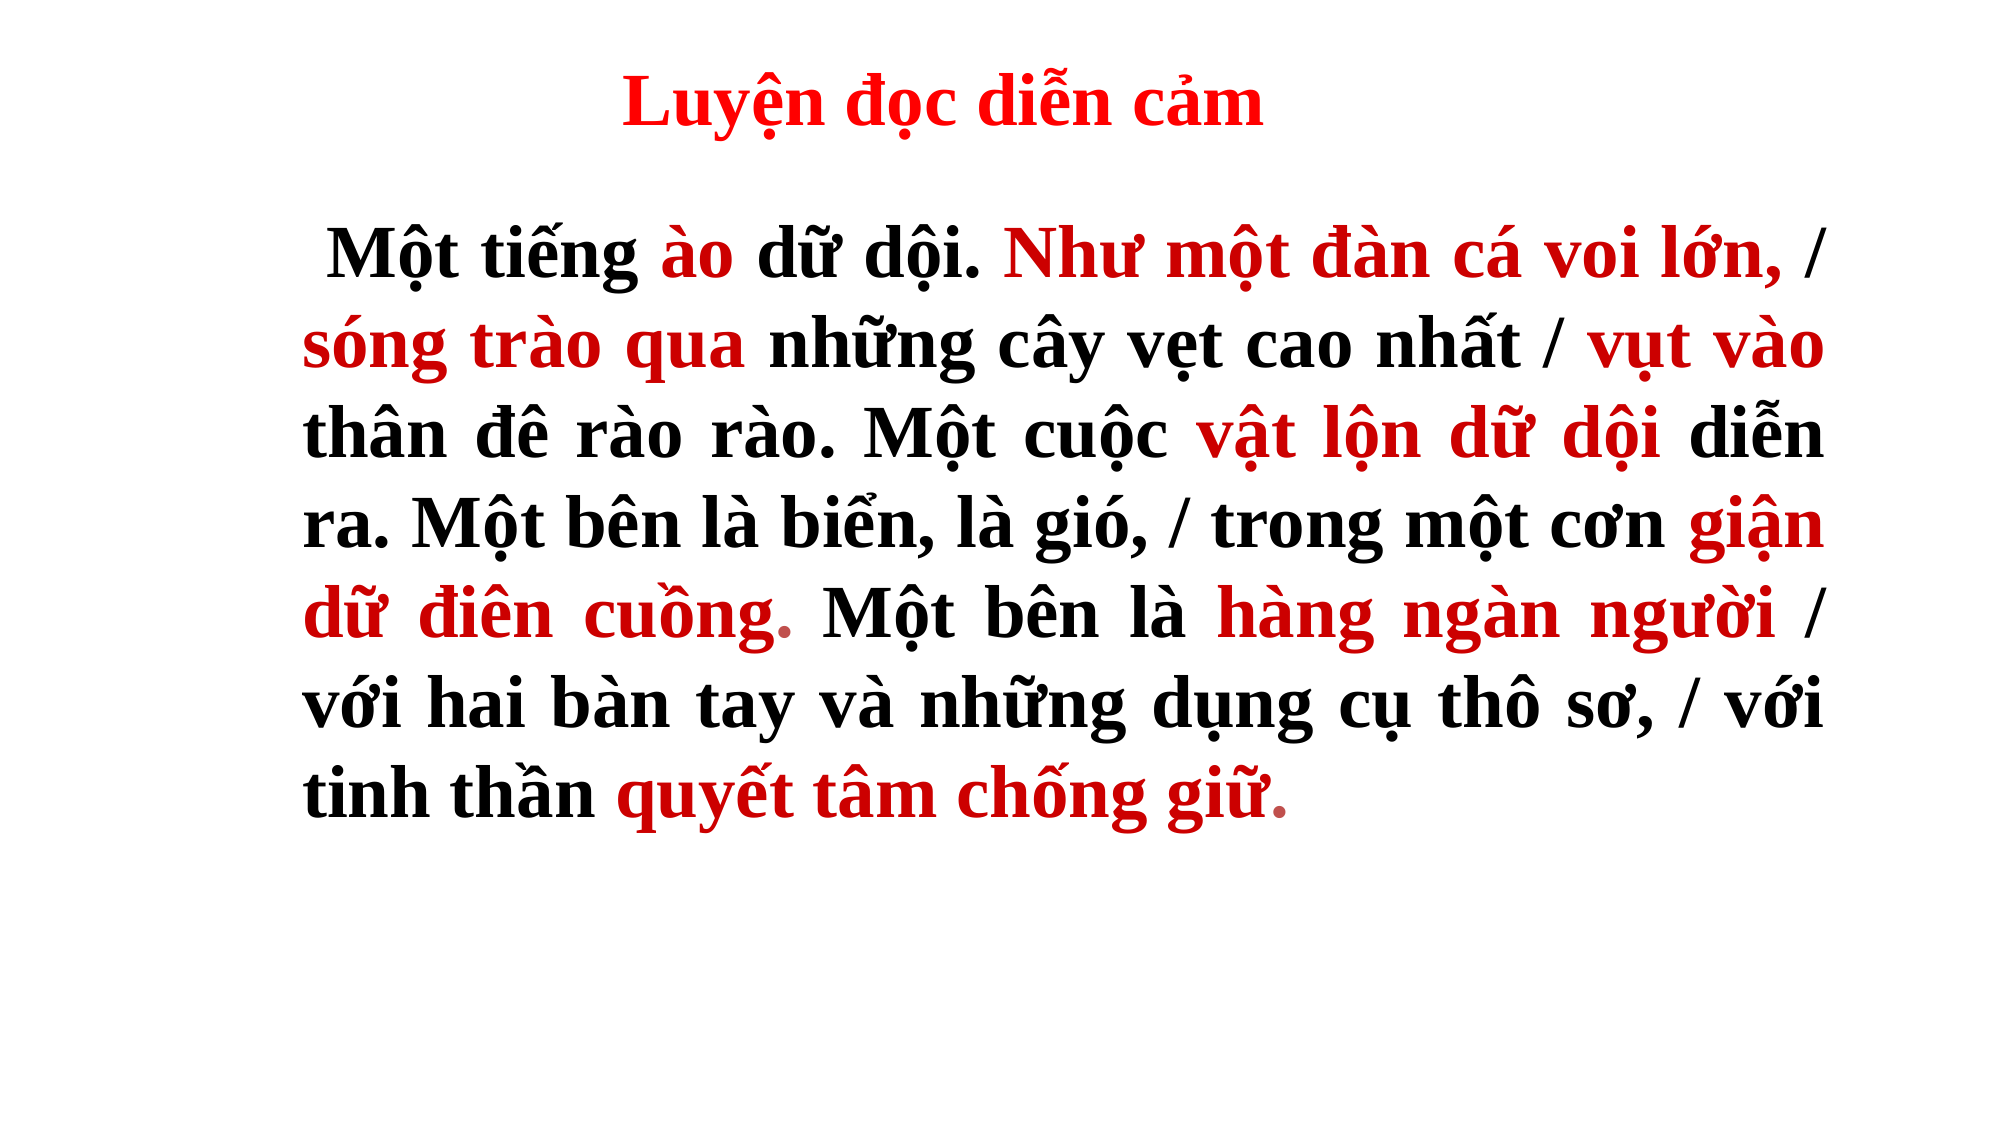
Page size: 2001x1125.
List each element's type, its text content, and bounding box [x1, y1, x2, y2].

text_box Luyện đọc diễn cảm [303, 43, 1473, 149]
text_box Một tiếng ào dữ dội. Như một đàn cá voi lớn, / sóng trào qua những cây vẹt cao nhất / vụt vào thân đê rào rào. Một cuộc vật lộn dữ dội diễn ra. Một bên là biển, là gió, / trong một cơn giận dữ điên cuồng. Một bên là hàng ngàn người / với hai bàn tay và những dụng cụ thô sơ, / với tinh thần quyết tâm chống giữ. [184, 190, 1851, 988]
